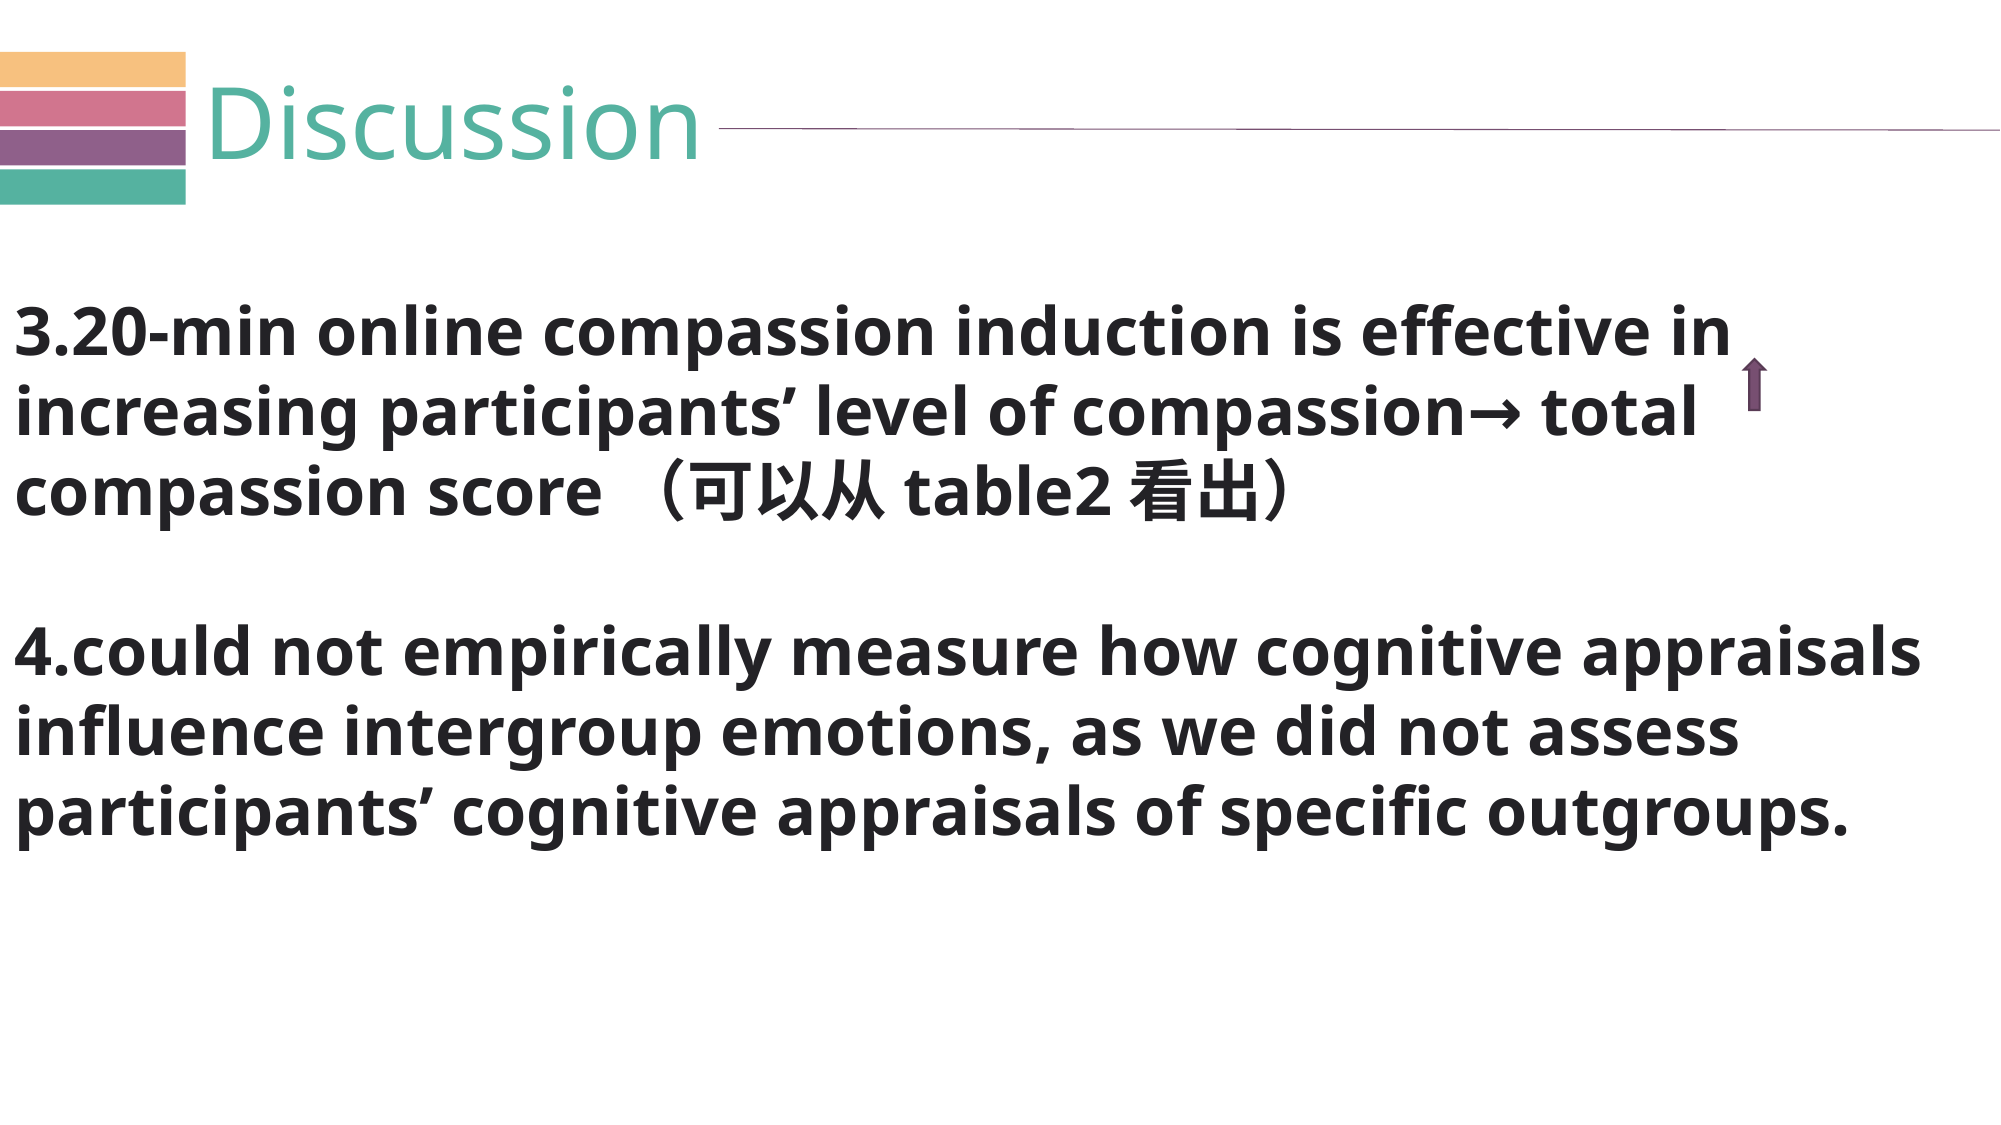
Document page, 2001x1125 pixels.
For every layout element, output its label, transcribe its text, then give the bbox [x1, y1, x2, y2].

text_box Discussion [186, 51, 719, 187]
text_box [0, 51, 186, 205]
text_box 3.20-min online compassion induction is effective in increasing participants’ level of compassion→ total compassion score（可以从table2看出） 4.could not empirically measure how cognitive appraisals influence intergroup emotions, as we did not assess participants’ cognitive appraisals of specific outgroups. [0, 211, 2000, 1118]
text_box [1741, 357, 1768, 412]
